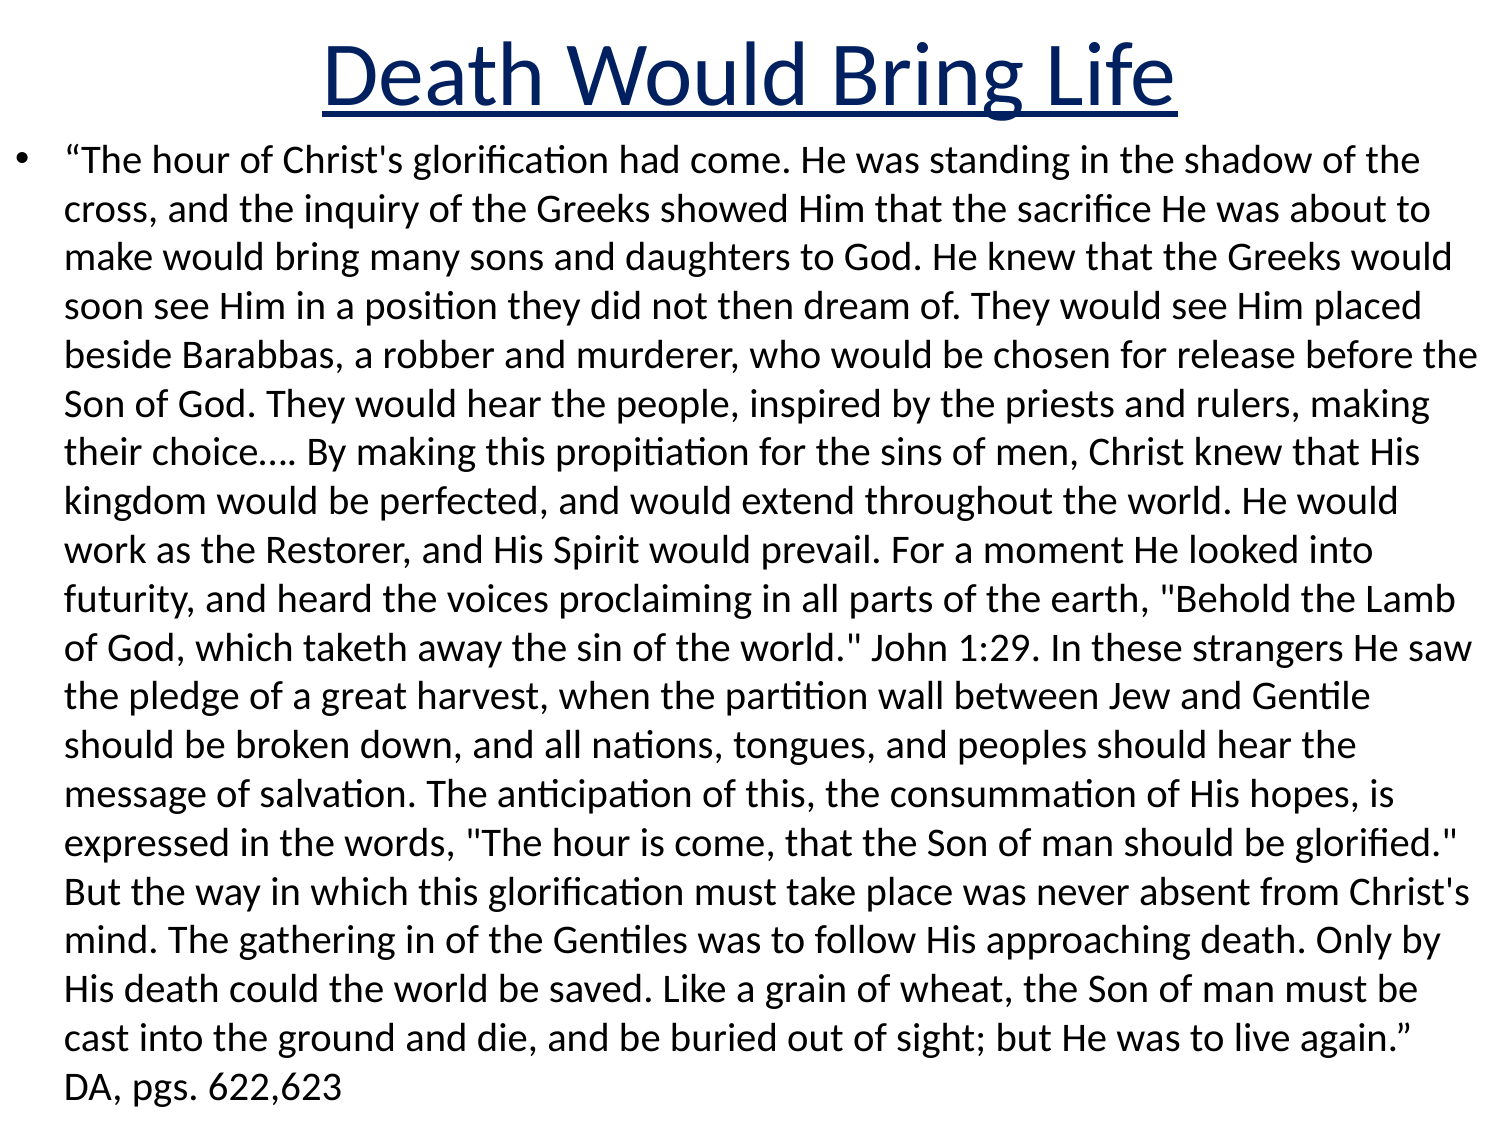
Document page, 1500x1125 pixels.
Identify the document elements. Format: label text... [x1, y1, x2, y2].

title Death Would Bring Life [75, 0, 1425, 125]
list “The hour of Christ's glorification had come. He was standing in the shadow of the cross, and the inquiry of the Greeks showed Him that the sacrifice He was about to make would bring many sons and daughters to God. He knew that the Greeks would soon see Him in a position they did not then dream of. They would see Him placed beside Barabbas, a robber and murderer, who would be chosen for release before the Son of God. They would hear the people, inspired by the priests and rulers, making their choice…. By making this propitiation for the sins of men, Christ knew that His kingdom would be perfected, and would extend throughout the world. He would work as the Restorer, and His Spirit would prevail. For a moment He looked into futurity, and heard the voices proclaiming in all parts of the earth, "Behold the Lamb of God, which taketh away the sin of the world." John 1:29. In these strangers He saw the pledge of a great harvest, when the partition wall between Jew and Gentile should be broken down, and all nations, tongues, and peoples should hear the message of salvation. The anticipation of this, the consummation of His hopes, is expressed in the words, "The hour is come, that the Son of man should be glorified." But the way in which this glorification must take place was never absent from Christ's mind. The gathering in of the Gentiles was to follow His approaching death. Only by His death could the world be saved. Like a grain of wheat, the Son of man must be cast into the ground and die, and be buried out of sight; but He was to live again.” DA, pgs. 622,623 [0, 125, 1500, 1125]
